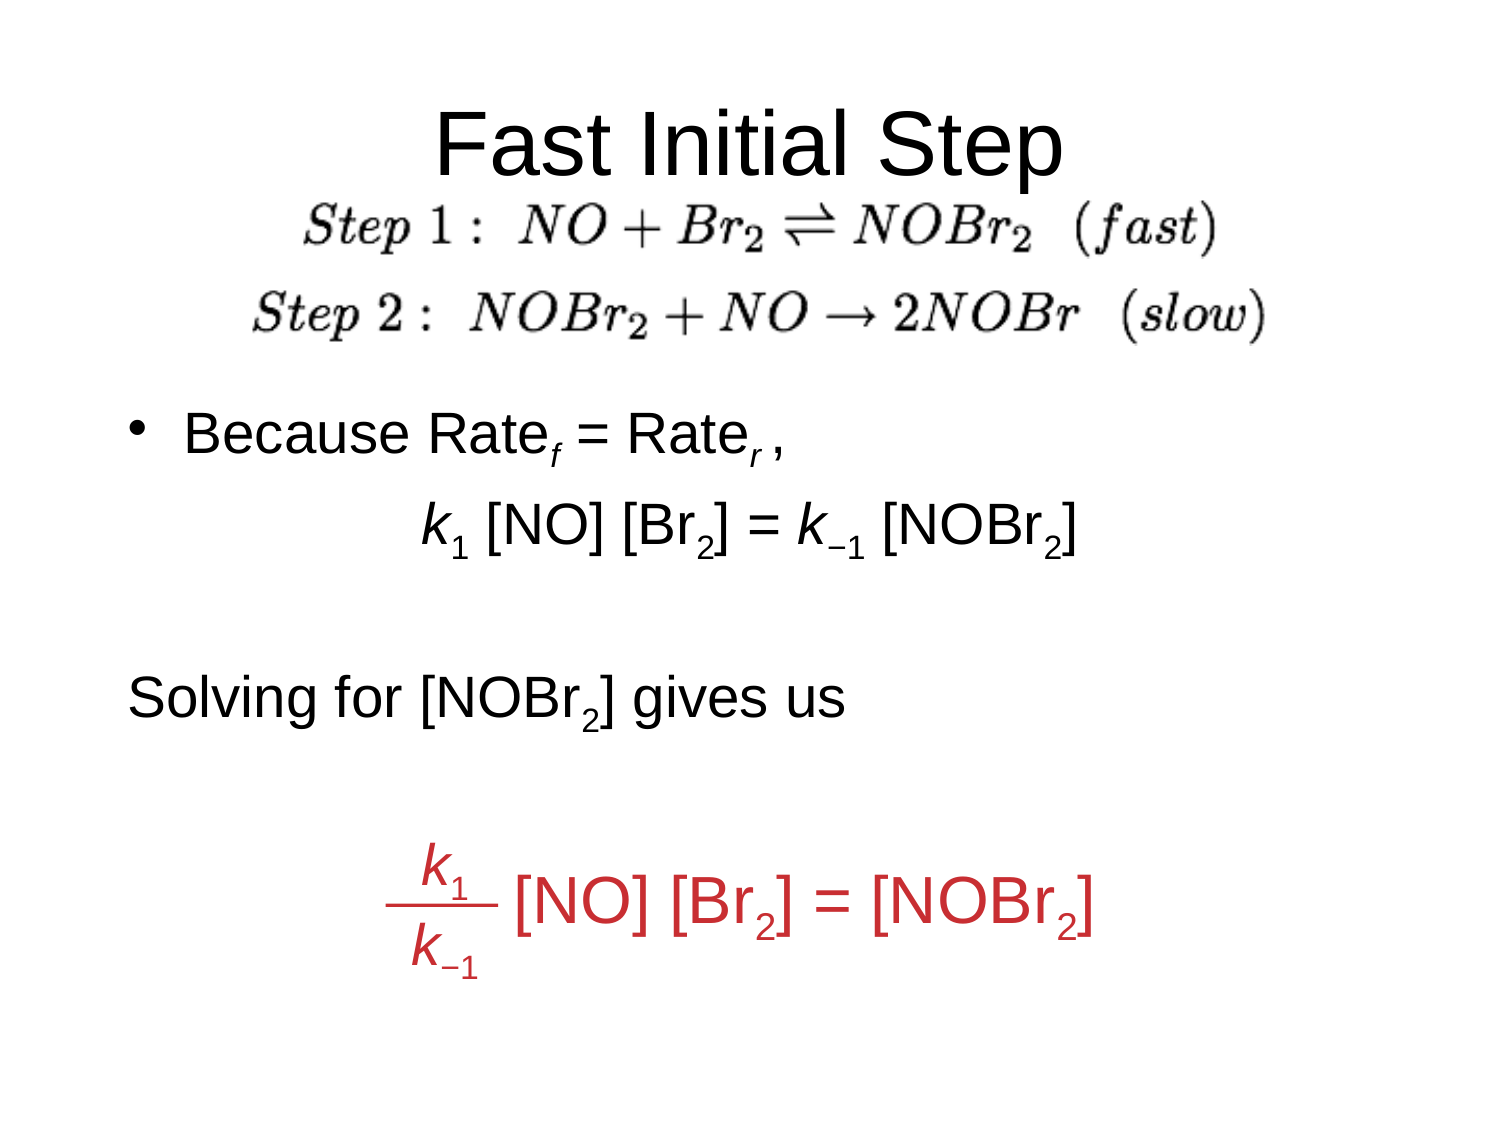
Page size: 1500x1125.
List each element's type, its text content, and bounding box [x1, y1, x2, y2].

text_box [385, 819, 1115, 976]
list Because Ratef = Rater , k1 [NO] [Br2] = k−1 [NOBr2] Solving for [NOBr2] gives us [112, 387, 1388, 813]
picture [249, 287, 1271, 346]
title Fast Initial Step [74, 44, 1426, 233]
picture [299, 199, 1224, 259]
